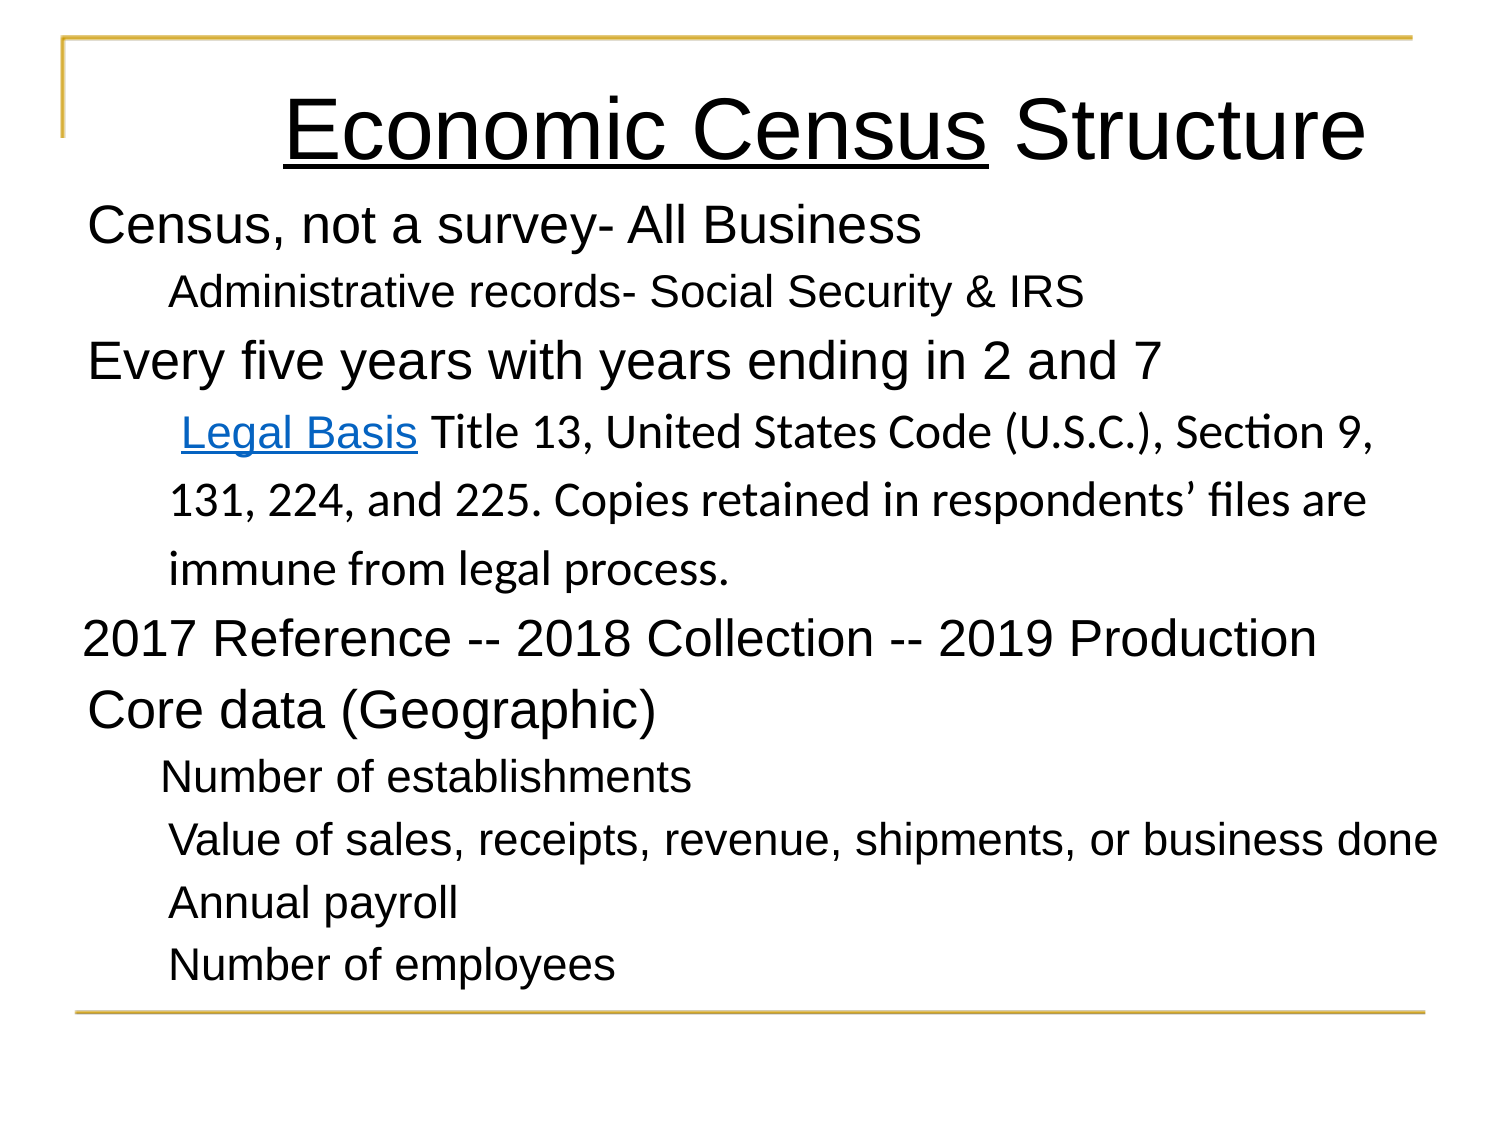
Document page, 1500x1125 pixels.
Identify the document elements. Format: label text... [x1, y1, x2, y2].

text_box [60, 35, 1413, 138]
title Economic Census Structure [151, 52, 1500, 237]
subtitle Census, not a survey- All Business Administrative records- Social Security & IRS Every five years with years ending in 2 and 7 Legal Basis Title 13, United States Code (U.S.C.), Section 9, 131, 224, and 225. Copies retained in respondents’ files are immune from legal process. 2017 Reference -- 2018 Collection -- 2019 Production Core data (Geographic) Number of establishments Value of sales, receipts, revenue, shipments, or business done Annual payroll Number of employees [50, 174, 1450, 1025]
